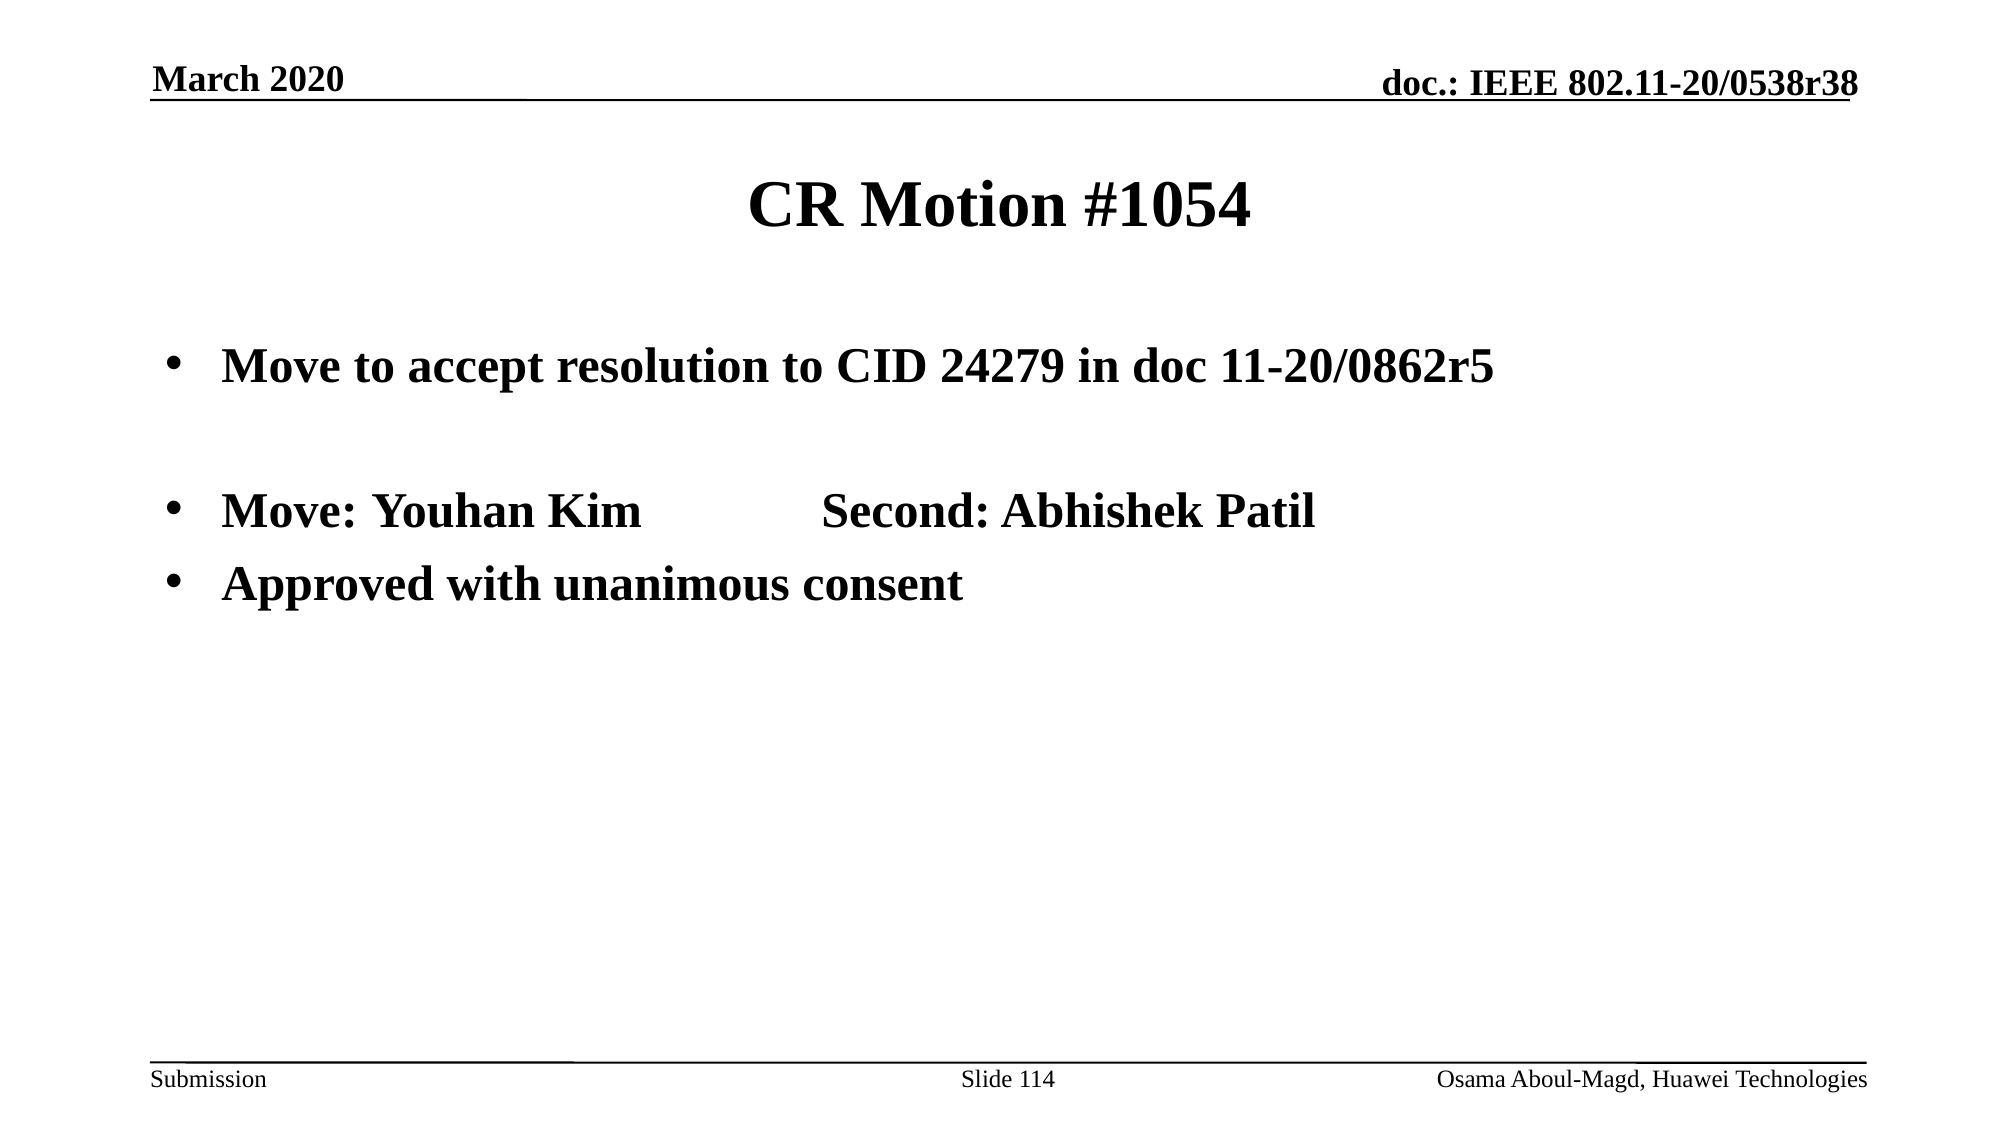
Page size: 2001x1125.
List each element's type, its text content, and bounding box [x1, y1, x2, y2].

slide_number Slide 114 [950, 1061, 1067, 1123]
list Move to accept resolution to CID 24279 in doc 11-20/0862r5 Move: Youhan Kim Second: Abhishek Patil Approved with unanimous consent [149, 324, 1850, 1000]
title CR Motion #1054 [149, 112, 1850, 288]
footer Osama Aboul-Magd, Huawei Technologies [1171, 1061, 1869, 1093]
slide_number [152, 54, 563, 100]
